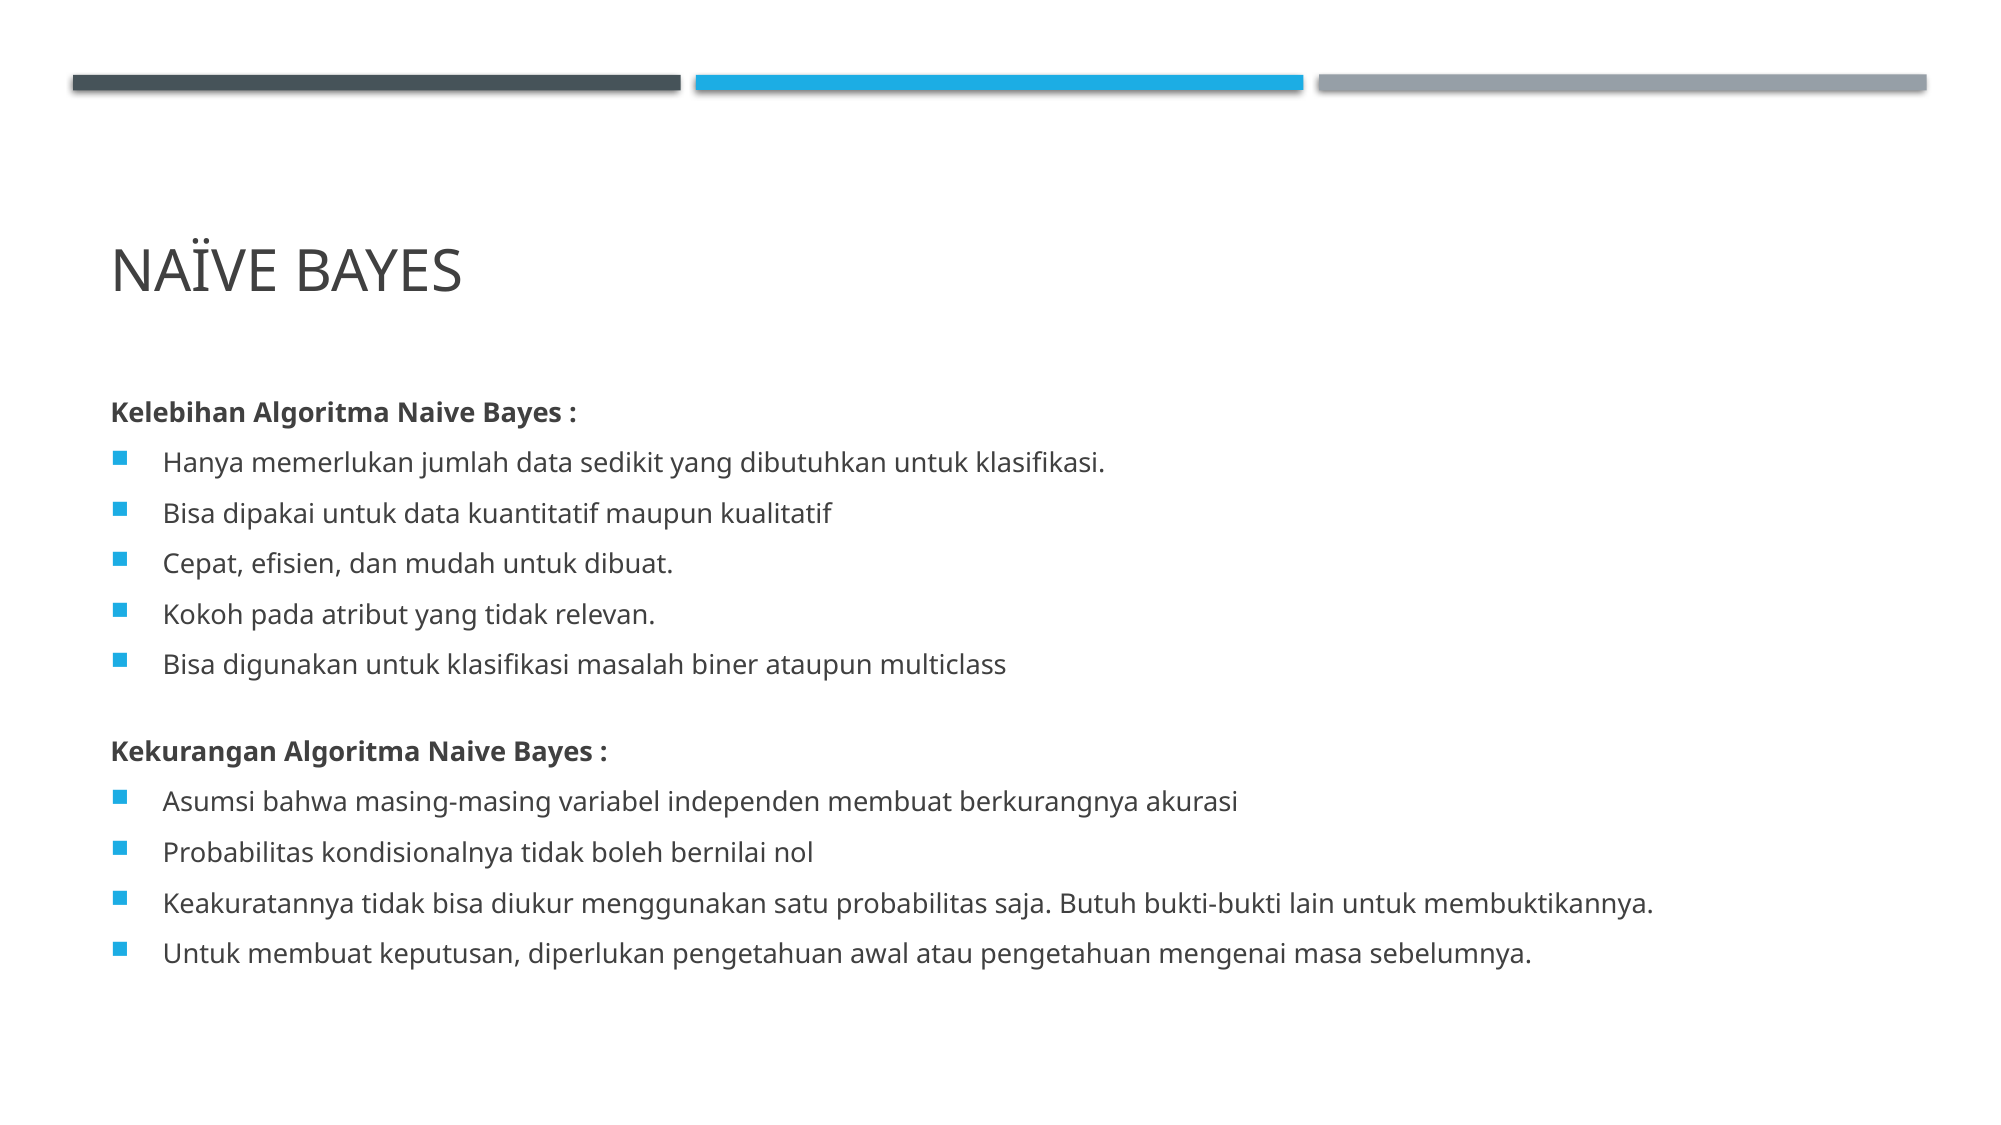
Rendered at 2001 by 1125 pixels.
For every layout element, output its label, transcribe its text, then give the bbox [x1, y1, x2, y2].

list Kelebihan Algoritma Naive Bayes : Hanya memerlukan jumlah data sedikit yang dibutuhkan untuk klasifikasi. Bisa dipakai untuk data kuantitatif maupun kualitatif Cepat, efisien, dan mudah untuk dibuat. Kokoh pada atribut yang tidak relevan. Bisa digunakan untuk klasifikasi masalah biner ataupun multiclass Kekurangan Algoritma Naive Bayes : Asumsi bahwa masing-masing variabel independen membuat berkurangnya akurasi Probabilitas kondisionalnya tidak boleh bernilai nol Keakuratannya tidak bisa diukur menggunakan satu probabilitas saja. Butuh bukti-bukti lain untuk membuktikannya. Untuk membuat keputusan, diperlukan pengetahuan awal atau pengetahuan mengenai masa sebelumnya. [95, 383, 1905, 981]
title Naïve Bayes [95, 115, 1905, 311]
